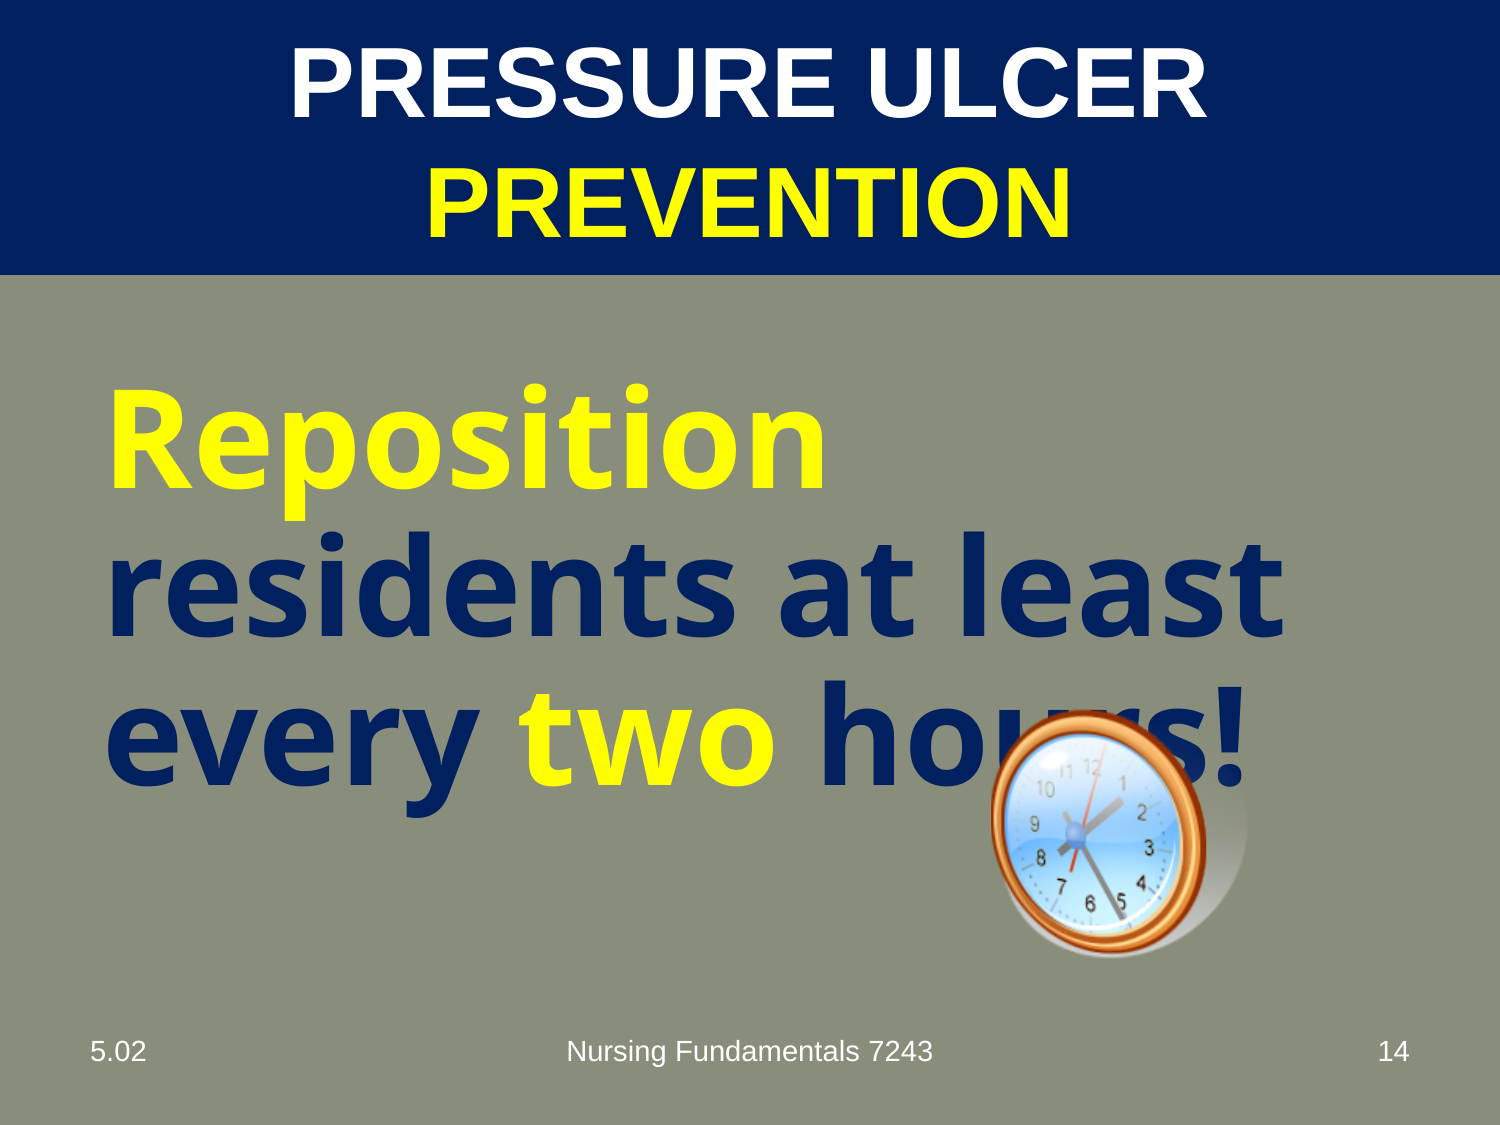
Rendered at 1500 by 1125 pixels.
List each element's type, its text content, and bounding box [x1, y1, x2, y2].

slide_number 14 [1074, 1024, 1425, 1103]
picture [974, 691, 1257, 974]
title Pressure Ulcer prevention [0, 0, 1500, 275]
slide_number 5.02 [75, 1024, 425, 1103]
footer Nursing Fundamentals 7243 [512, 1024, 988, 1103]
text_box Reposition residents at least every two hours! [87, 362, 1375, 823]
